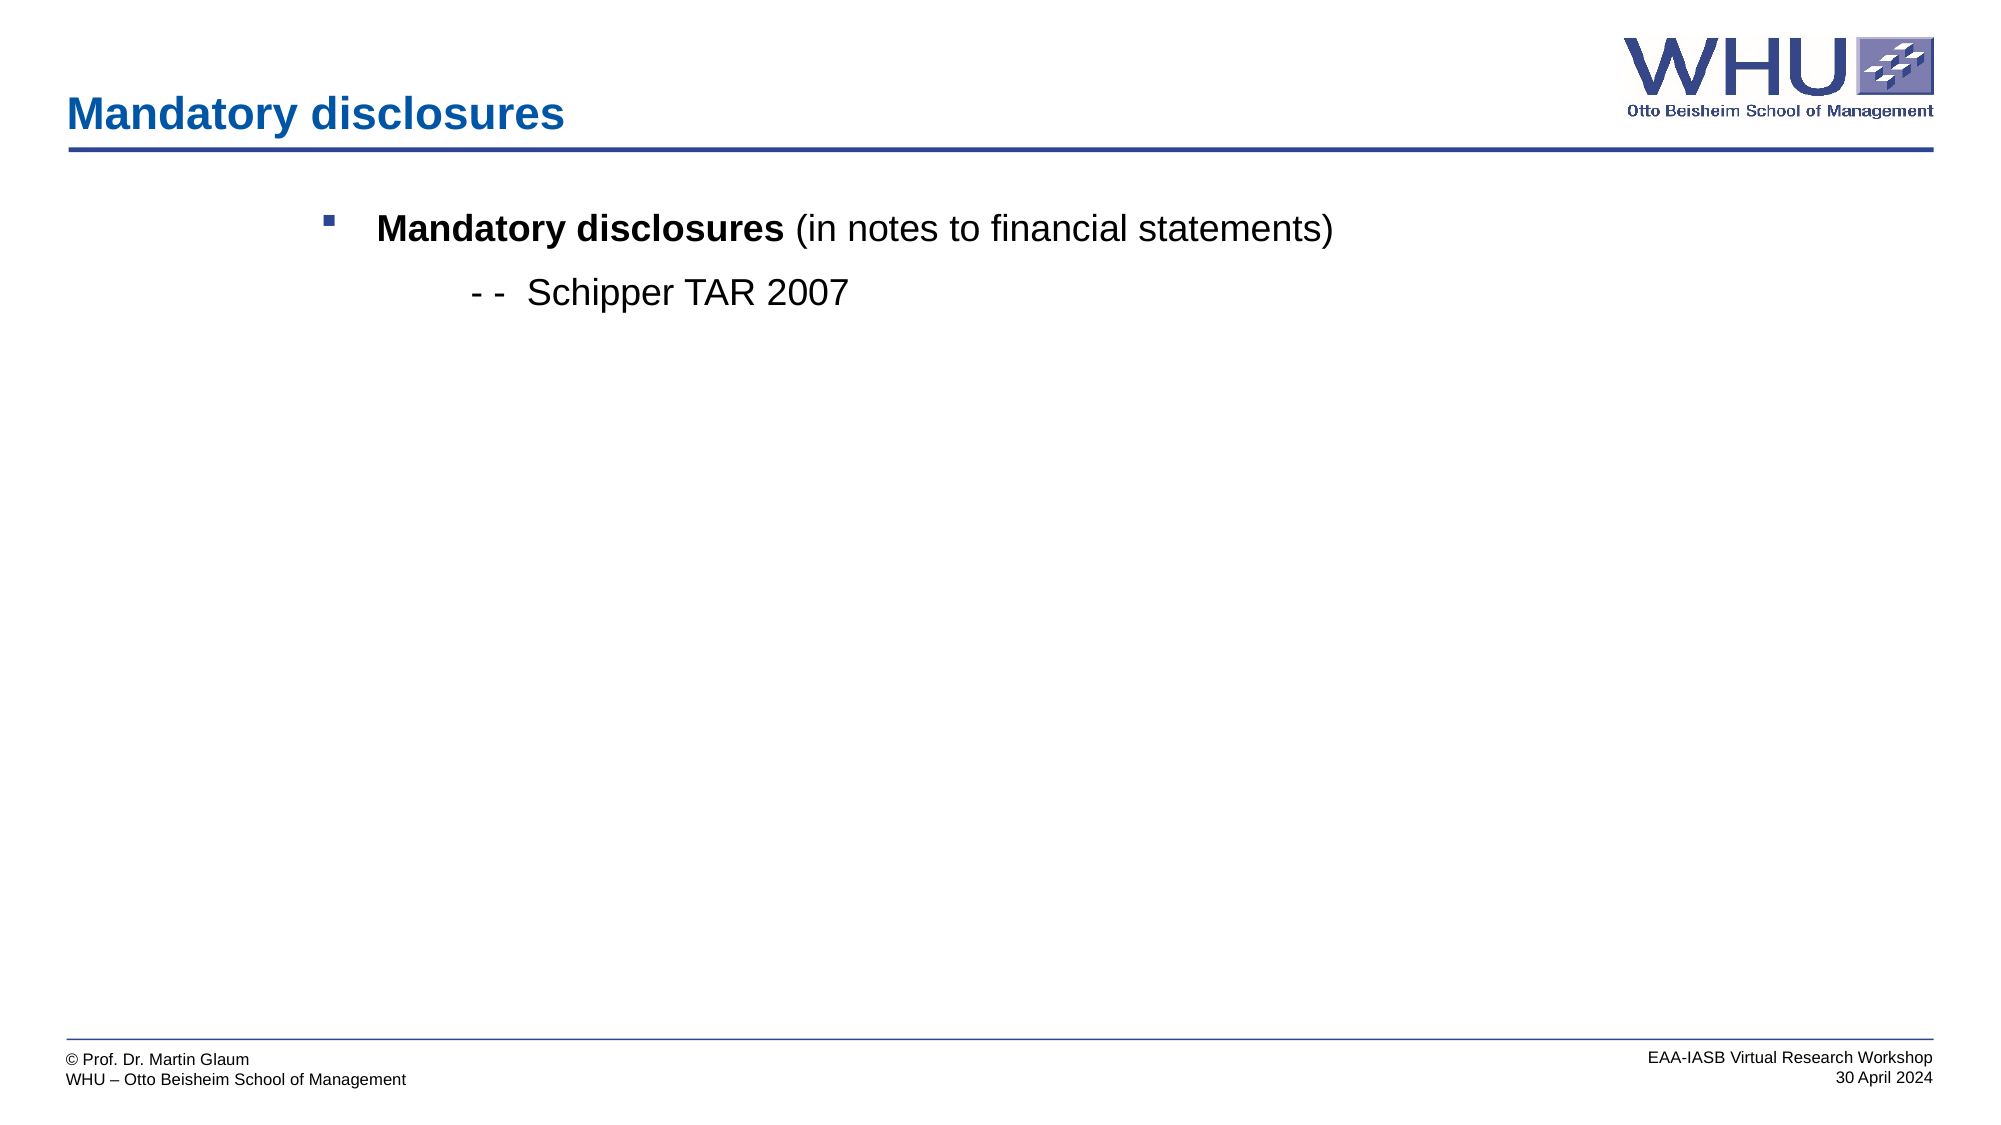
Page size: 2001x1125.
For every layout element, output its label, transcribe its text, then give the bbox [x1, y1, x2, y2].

picture [1623, 36, 1934, 119]
text_box Mandatory disclosures (in notes to financial statements) - - Schipper TAR 2007 [303, 196, 1871, 964]
title Mandatory disclosures [66, 36, 1586, 140]
